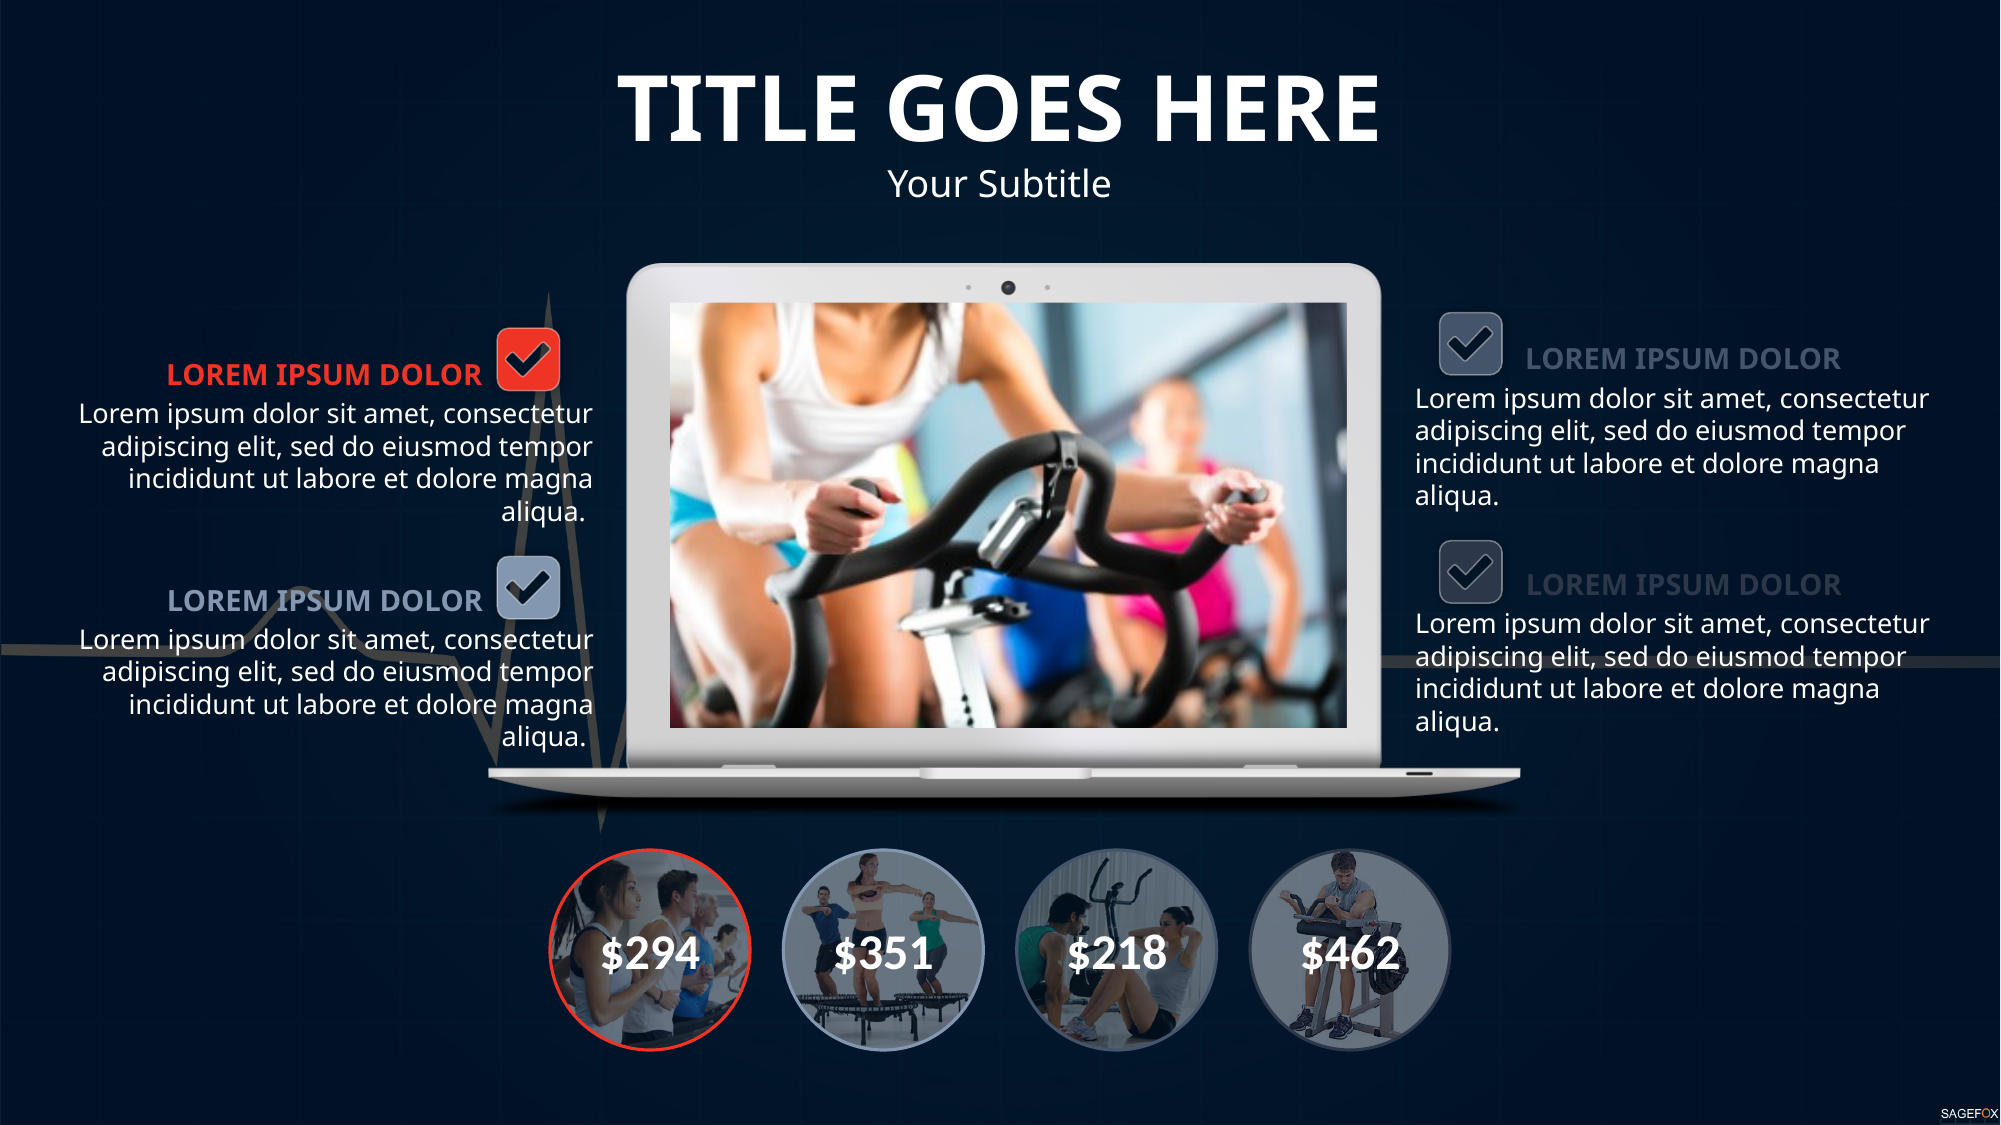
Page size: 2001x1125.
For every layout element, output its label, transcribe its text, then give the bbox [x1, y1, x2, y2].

text_box $218 [1016, 849, 1217, 1051]
picture [0, 0, 2001, 1125]
text_box LOREM IPSUM DOLOR Lorem ipsum dolor sit amet, consectetur adipiscing elit, sed do eiusmod tempor incididunt ut labore et dolore magna aliqua. [1522, 333, 1967, 519]
text_box $462 [1250, 849, 1451, 1051]
text_box $294 [549, 849, 751, 1051]
text_box $351 [783, 849, 984, 1051]
text_box LOREM IPSUM DOLOR Lorem ipsum dolor sit amet, consectetur adipiscing elit, sed do eiusmod tempor incididunt ut labore et dolore magna aliqua. [41, 574, 486, 760]
text_box TITLE GOES HERE Your Subtitle [548, 42, 1452, 212]
text_box LOREM IPSUM DOLOR Lorem ipsum dolor sit amet, consectetur adipiscing elit, sed do eiusmod tempor incididunt ut labore et dolore magna aliqua. [1522, 558, 1968, 744]
text_box LOREM IPSUM DOLOR Lorem ipsum dolor sit amet, consectetur adipiscing elit, sed do eiusmod tempor incididunt ut labore et dolore magna aliqua. [41, 349, 486, 535]
